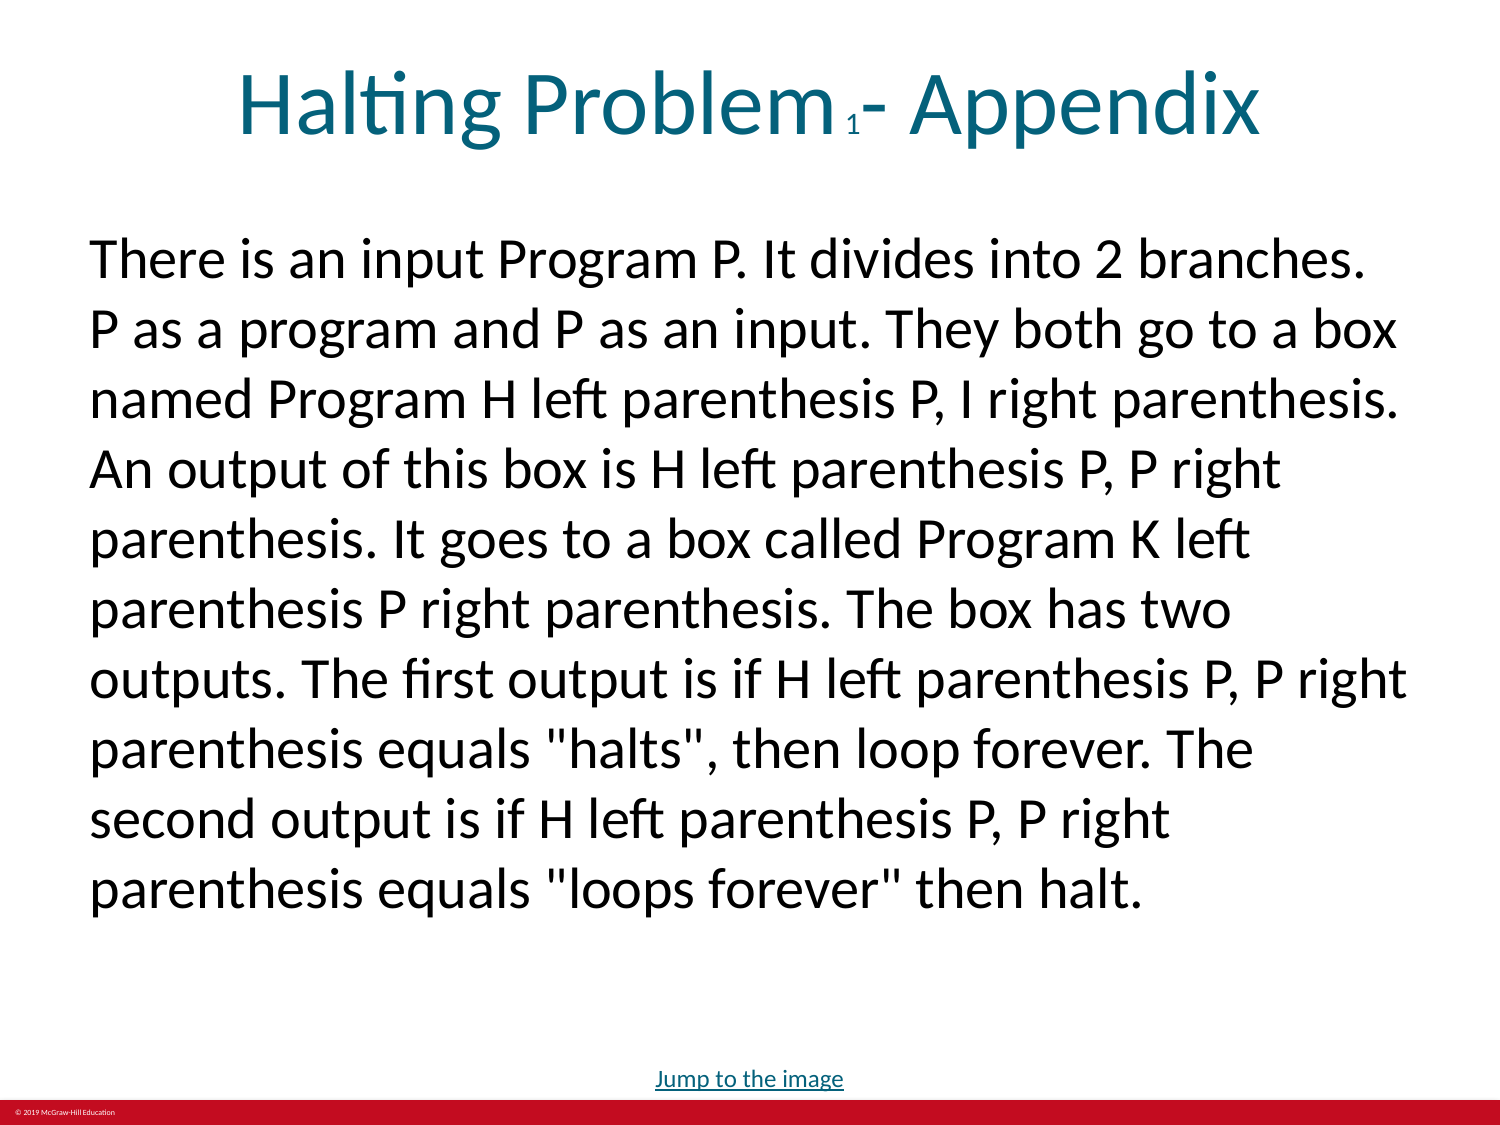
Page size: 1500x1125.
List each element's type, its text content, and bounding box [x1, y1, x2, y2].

title Halting Problem 1- Appendix [0, 0, 1500, 195]
list There is an input Program P. It divides into 2 branches. P as a program and P as an input. They both go to a box named Program H left parenthesis P, I right parenthesis. An output of this box is H left parenthesis P, P right parenthesis. It goes to a box called Program K left parenthesis P right parenthesis. The box has two outputs. The first output is if H left parenthesis P, P right parenthesis equals "halts", then loop forever. The second output is if H left parenthesis P, P right parenthesis equals "loops forever" then halt. [75, 212, 1425, 1075]
list Jump to the image [568, 1062, 932, 1093]
